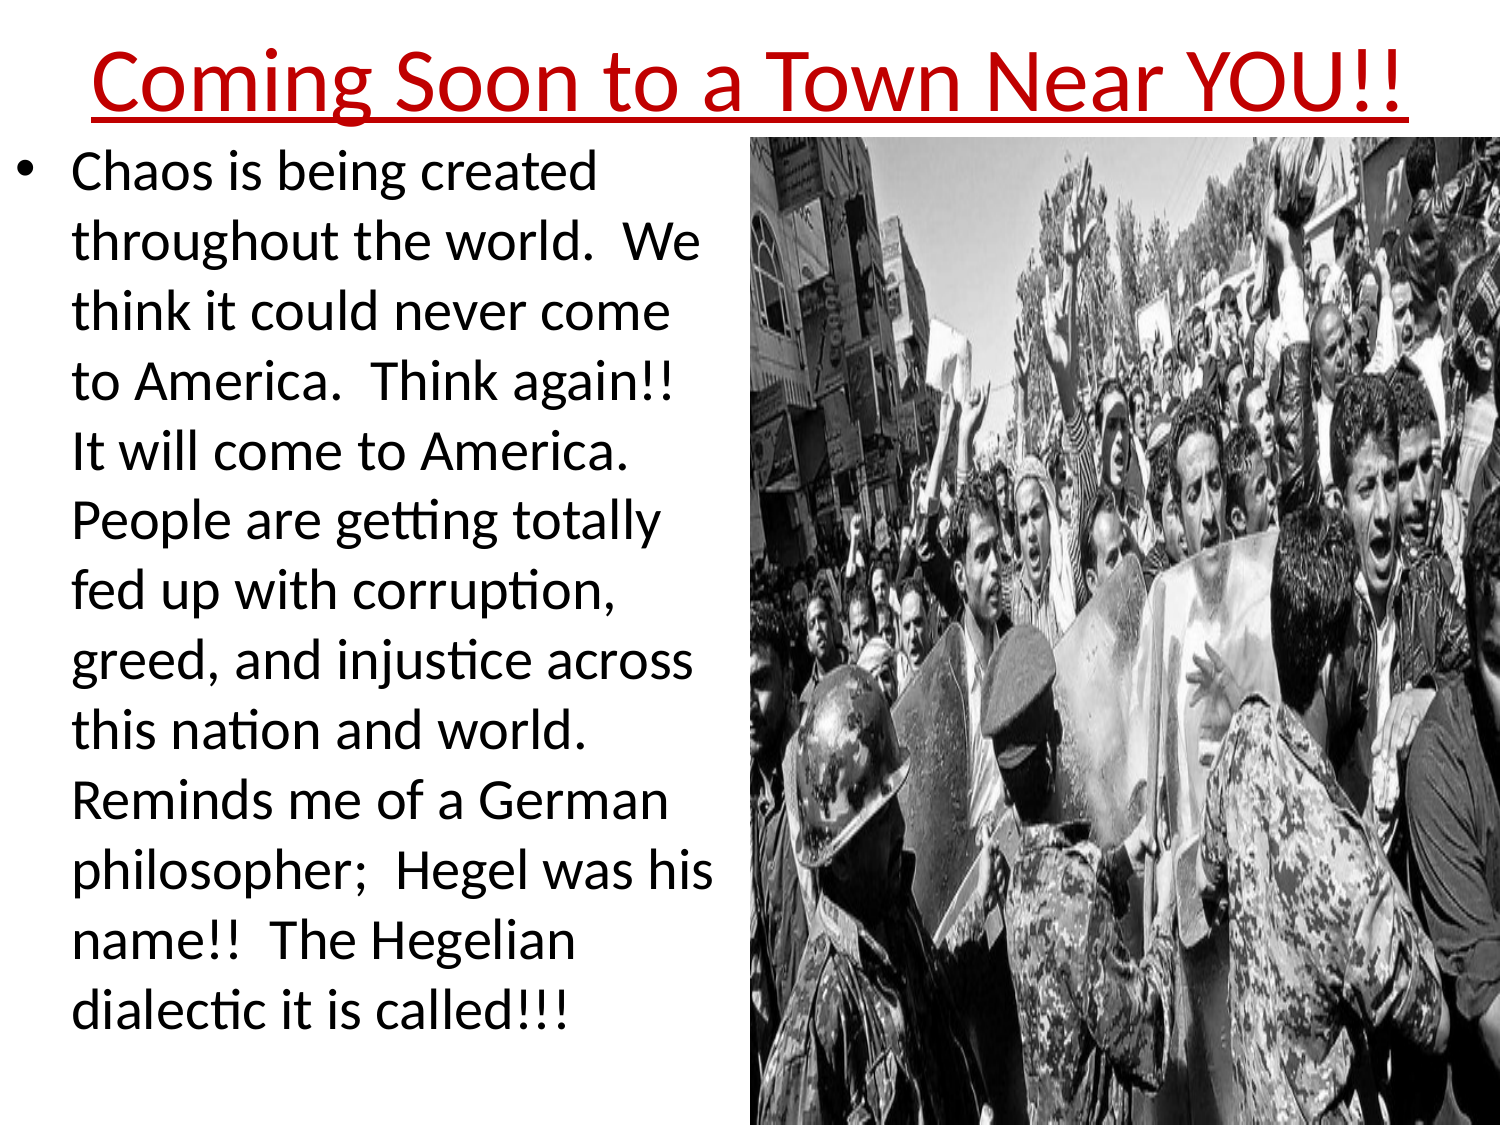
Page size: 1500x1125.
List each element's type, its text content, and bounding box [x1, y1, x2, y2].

list Chaos is being created throughout the world. We think it could never come to America. Think again!! It will come to America. People are getting totally fed up with corruption, greed, and injustice across this nation and world. Reminds me of a German philosopher; Hegel was his name!! The Hegelian dialectic it is called!!! [0, 125, 738, 1125]
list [749, 137, 1500, 1125]
title Coming Soon to a Town Near YOU!! [75, 0, 1425, 150]
